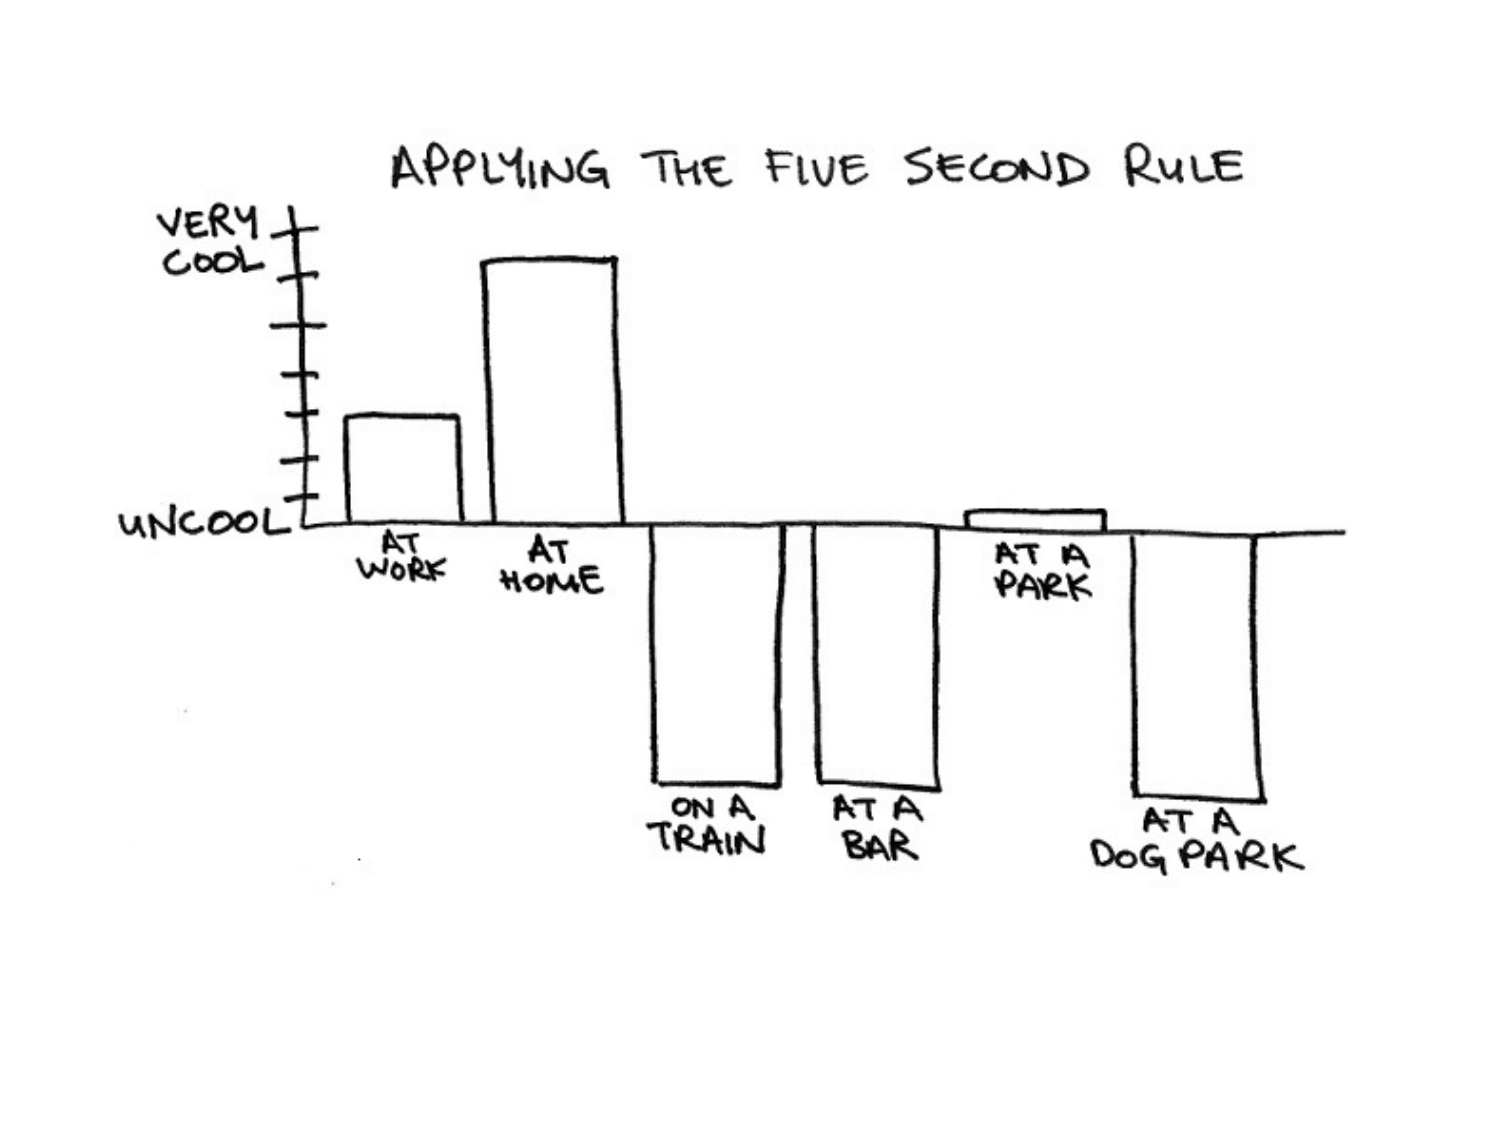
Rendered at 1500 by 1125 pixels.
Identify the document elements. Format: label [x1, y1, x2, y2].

list [100, 113, 1374, 899]
